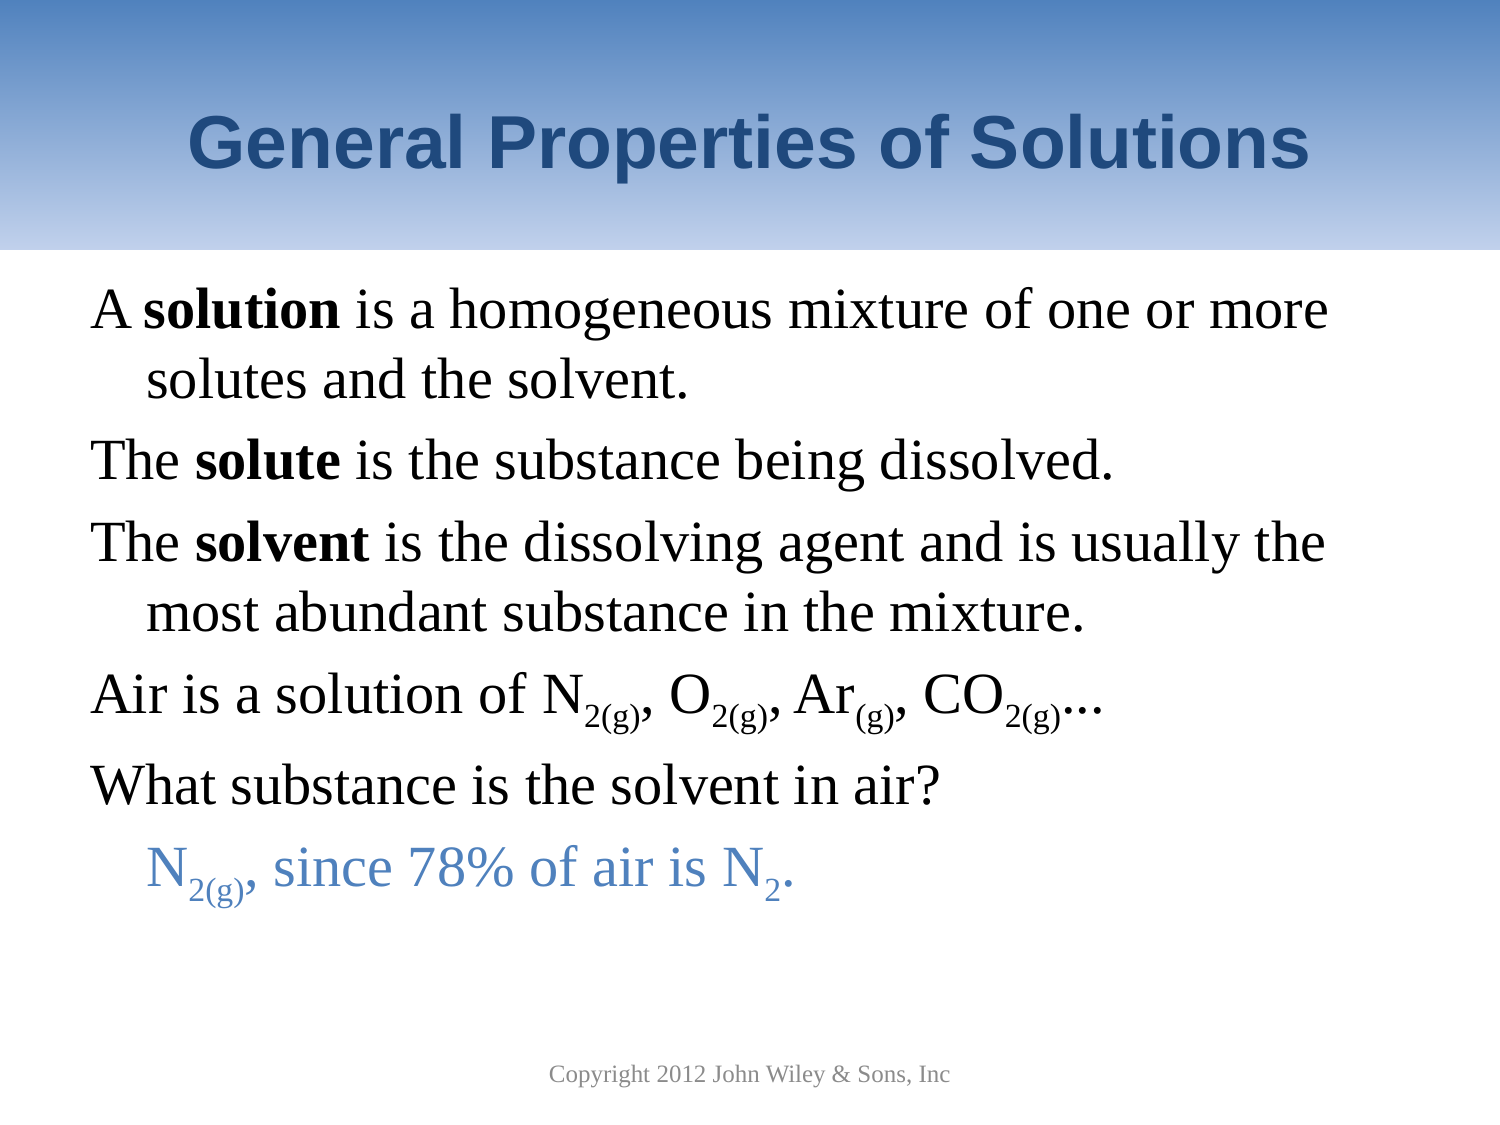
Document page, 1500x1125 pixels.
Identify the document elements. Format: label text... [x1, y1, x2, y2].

footer Copyright 2012 John Wiley & Sons, Inc [512, 1042, 988, 1103]
list A solution is a homogeneous mixture of one or more solutes and the solvent. The solute is the substance being dissolved. The solvent is the dissolving agent and is usually the most abundant substance in the mixture. Air is a solution of N2(g), O2(g), Ar(g), CO2(g)... What substance is the solvent in air? N2(g), since 78% of air is N2. [74, 262, 1426, 1006]
title General Properties of Solutions [74, 44, 1426, 233]
